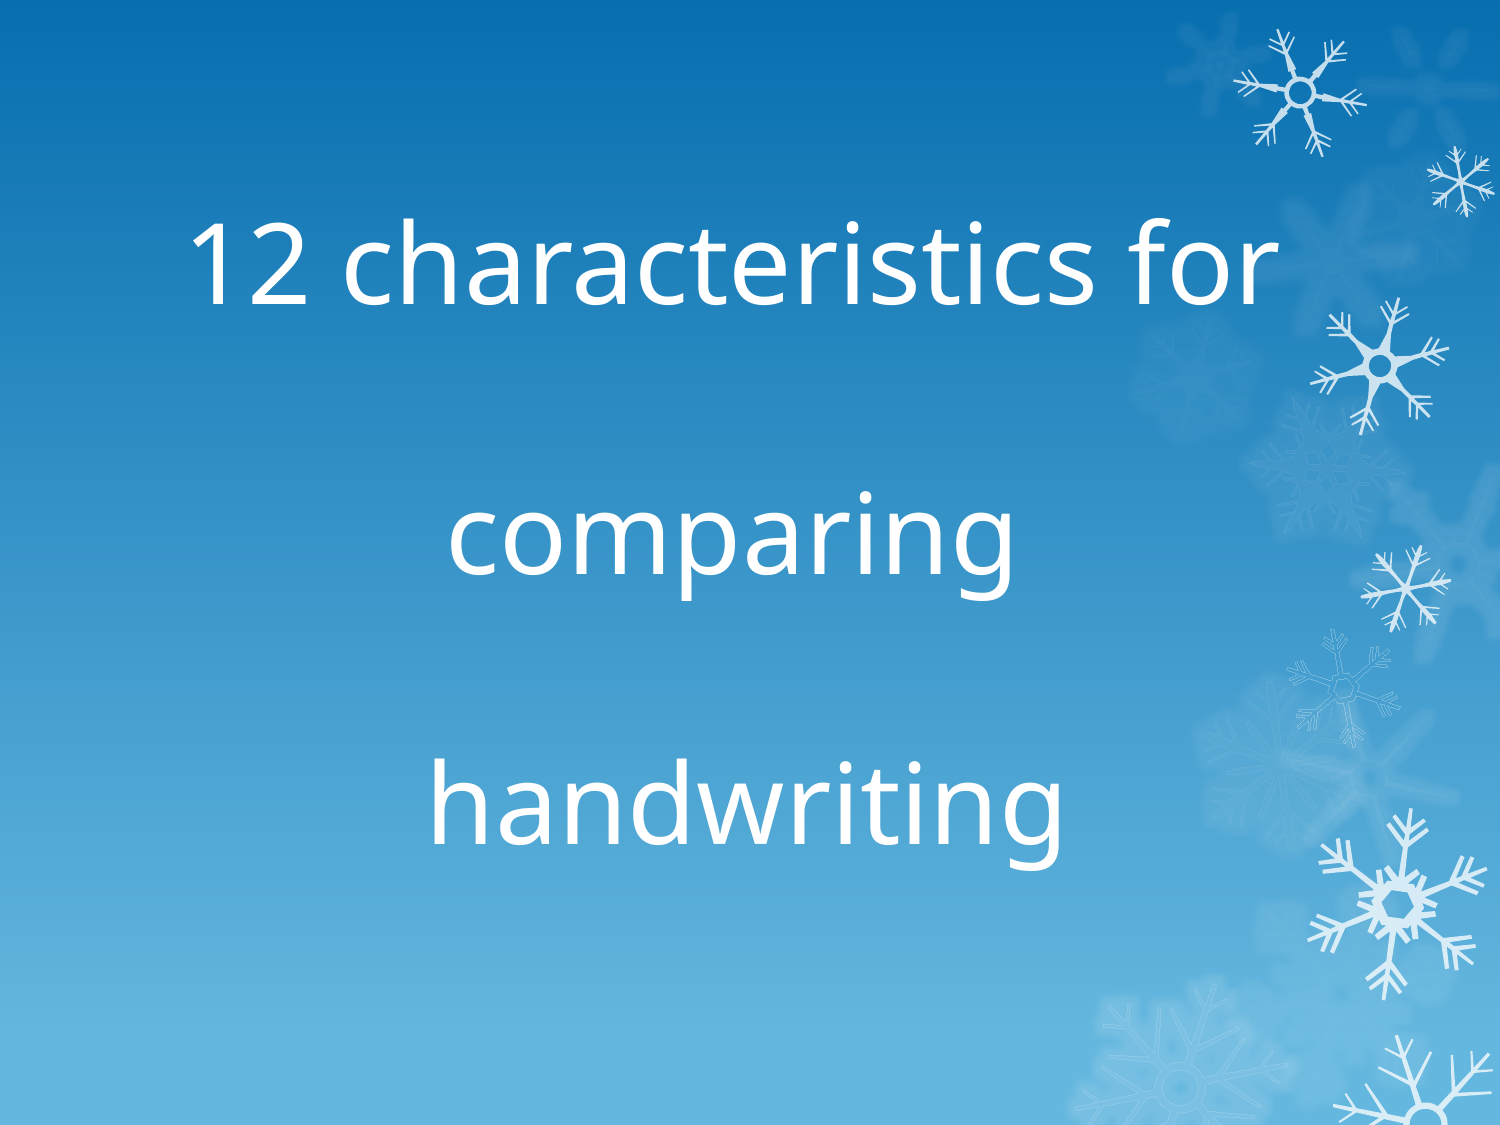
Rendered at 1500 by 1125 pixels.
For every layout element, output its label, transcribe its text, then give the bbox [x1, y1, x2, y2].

text_box 12 characteristics for comparing handwriting [168, 184, 1327, 875]
